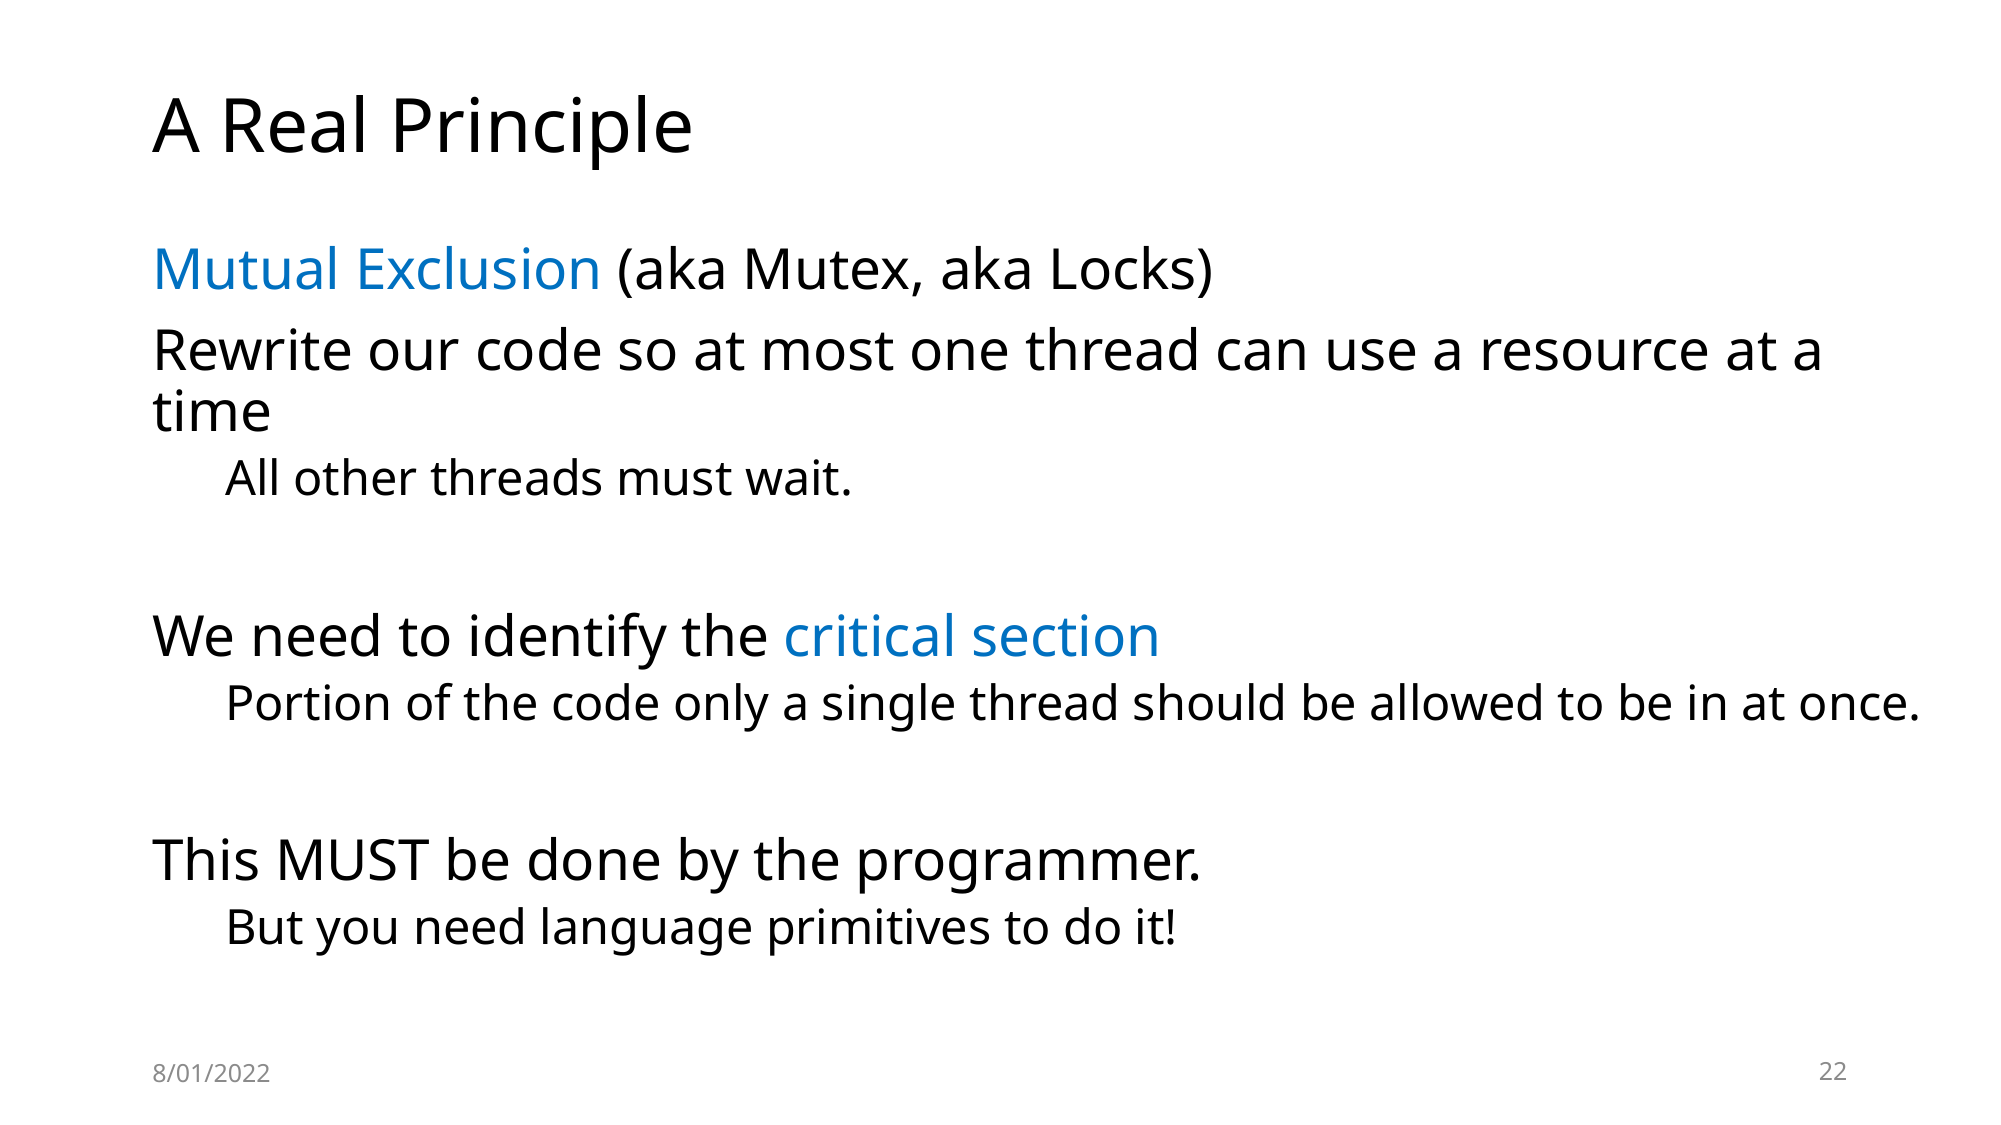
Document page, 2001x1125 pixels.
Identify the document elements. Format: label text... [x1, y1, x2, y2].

list Mutual Exclusion (aka Mutex, aka Locks) Rewrite our code so at most one thread can use a resource at a time All other threads must wait. We need to identify the critical section Portion of the code only a single thread should be allowed to be in at once. This MUST be done by the programmer. But you need language primitives to do it! [137, 233, 1955, 1014]
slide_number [137, 1042, 588, 1103]
title A Real Principle [137, 59, 1863, 198]
slide_number 22 [1412, 1042, 1863, 1103]
